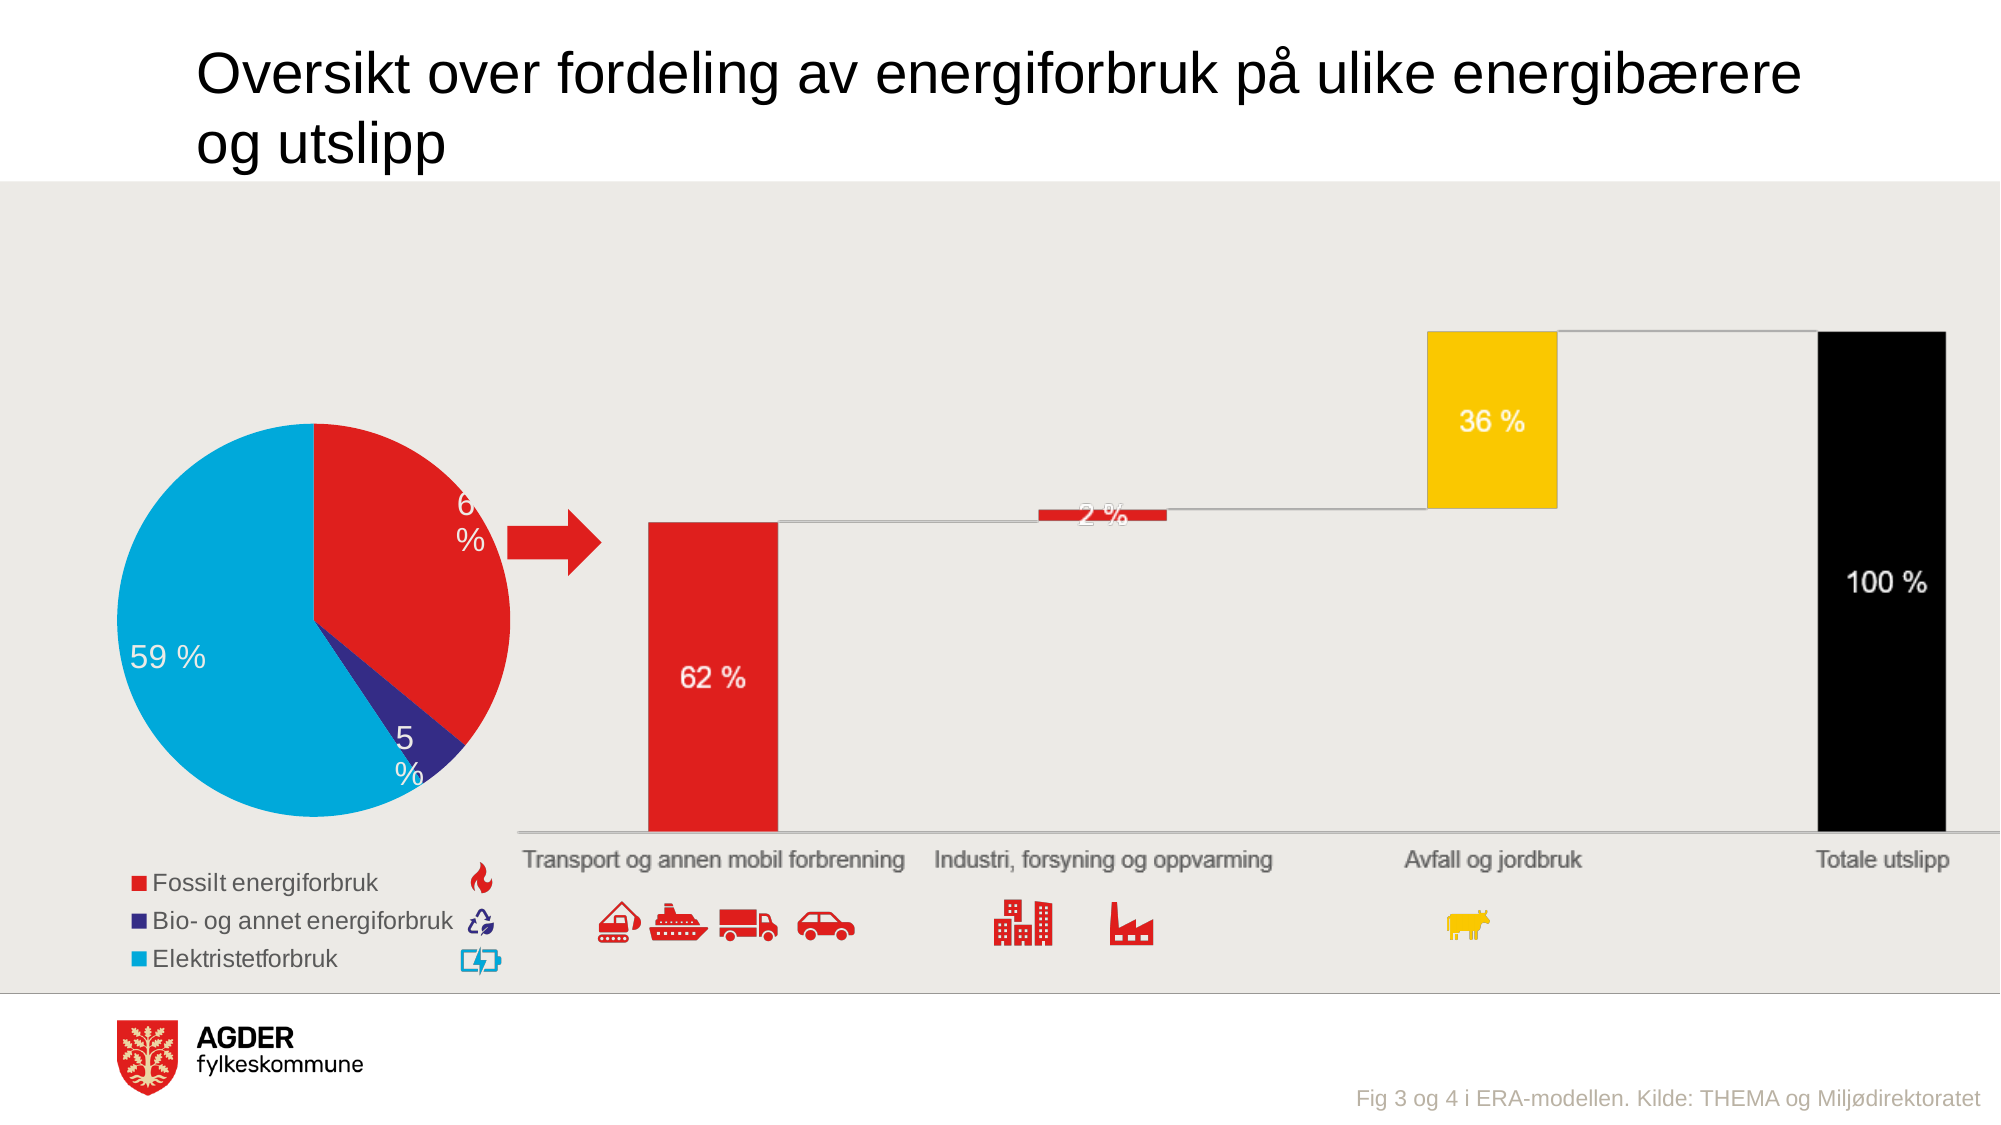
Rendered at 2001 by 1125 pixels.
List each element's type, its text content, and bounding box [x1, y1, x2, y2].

picture [459, 939, 503, 983]
picture [717, 894, 780, 956]
text_box [535, 506, 604, 579]
picture [117, 1020, 363, 1096]
picture [648, 891, 710, 954]
picture [592, 895, 647, 950]
picture [505, 318, 2000, 885]
picture [988, 887, 1058, 958]
text_box Fig 3 og 4 i ERA-modellen. Kilde: THEMA og Miljødirektoratet [1341, 1076, 2000, 1119]
picture [1101, 893, 1162, 954]
title Oversikt over fordeling av energiforbruk på ulike energibærere og utslipp [196, 48, 1863, 161]
chart [92, 370, 535, 997]
picture [464, 860, 498, 895]
picture [1445, 901, 1492, 949]
picture [795, 895, 857, 957]
picture [465, 906, 497, 938]
